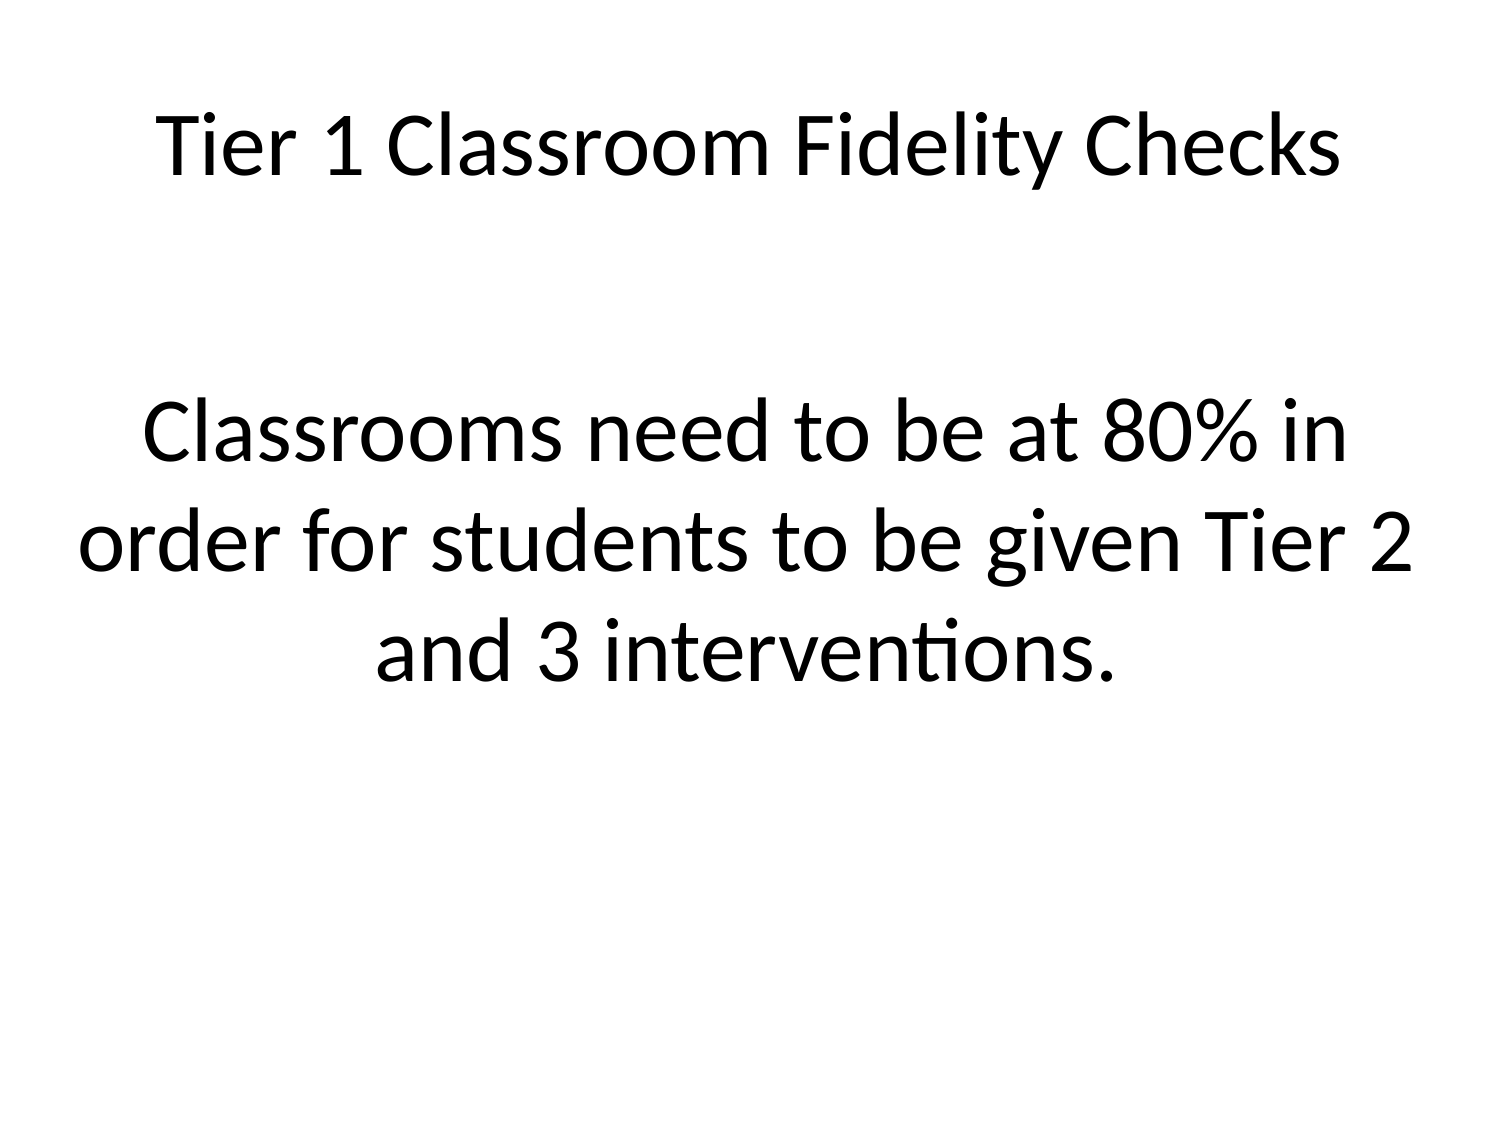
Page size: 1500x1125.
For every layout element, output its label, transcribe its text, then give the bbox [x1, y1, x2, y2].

title Tier 1 Classroom Fidelity Checks [75, 45, 1425, 233]
list Classrooms need to be at 80% in order for students to be given Tier 2 and 3 interventions. [49, 362, 1445, 1001]
